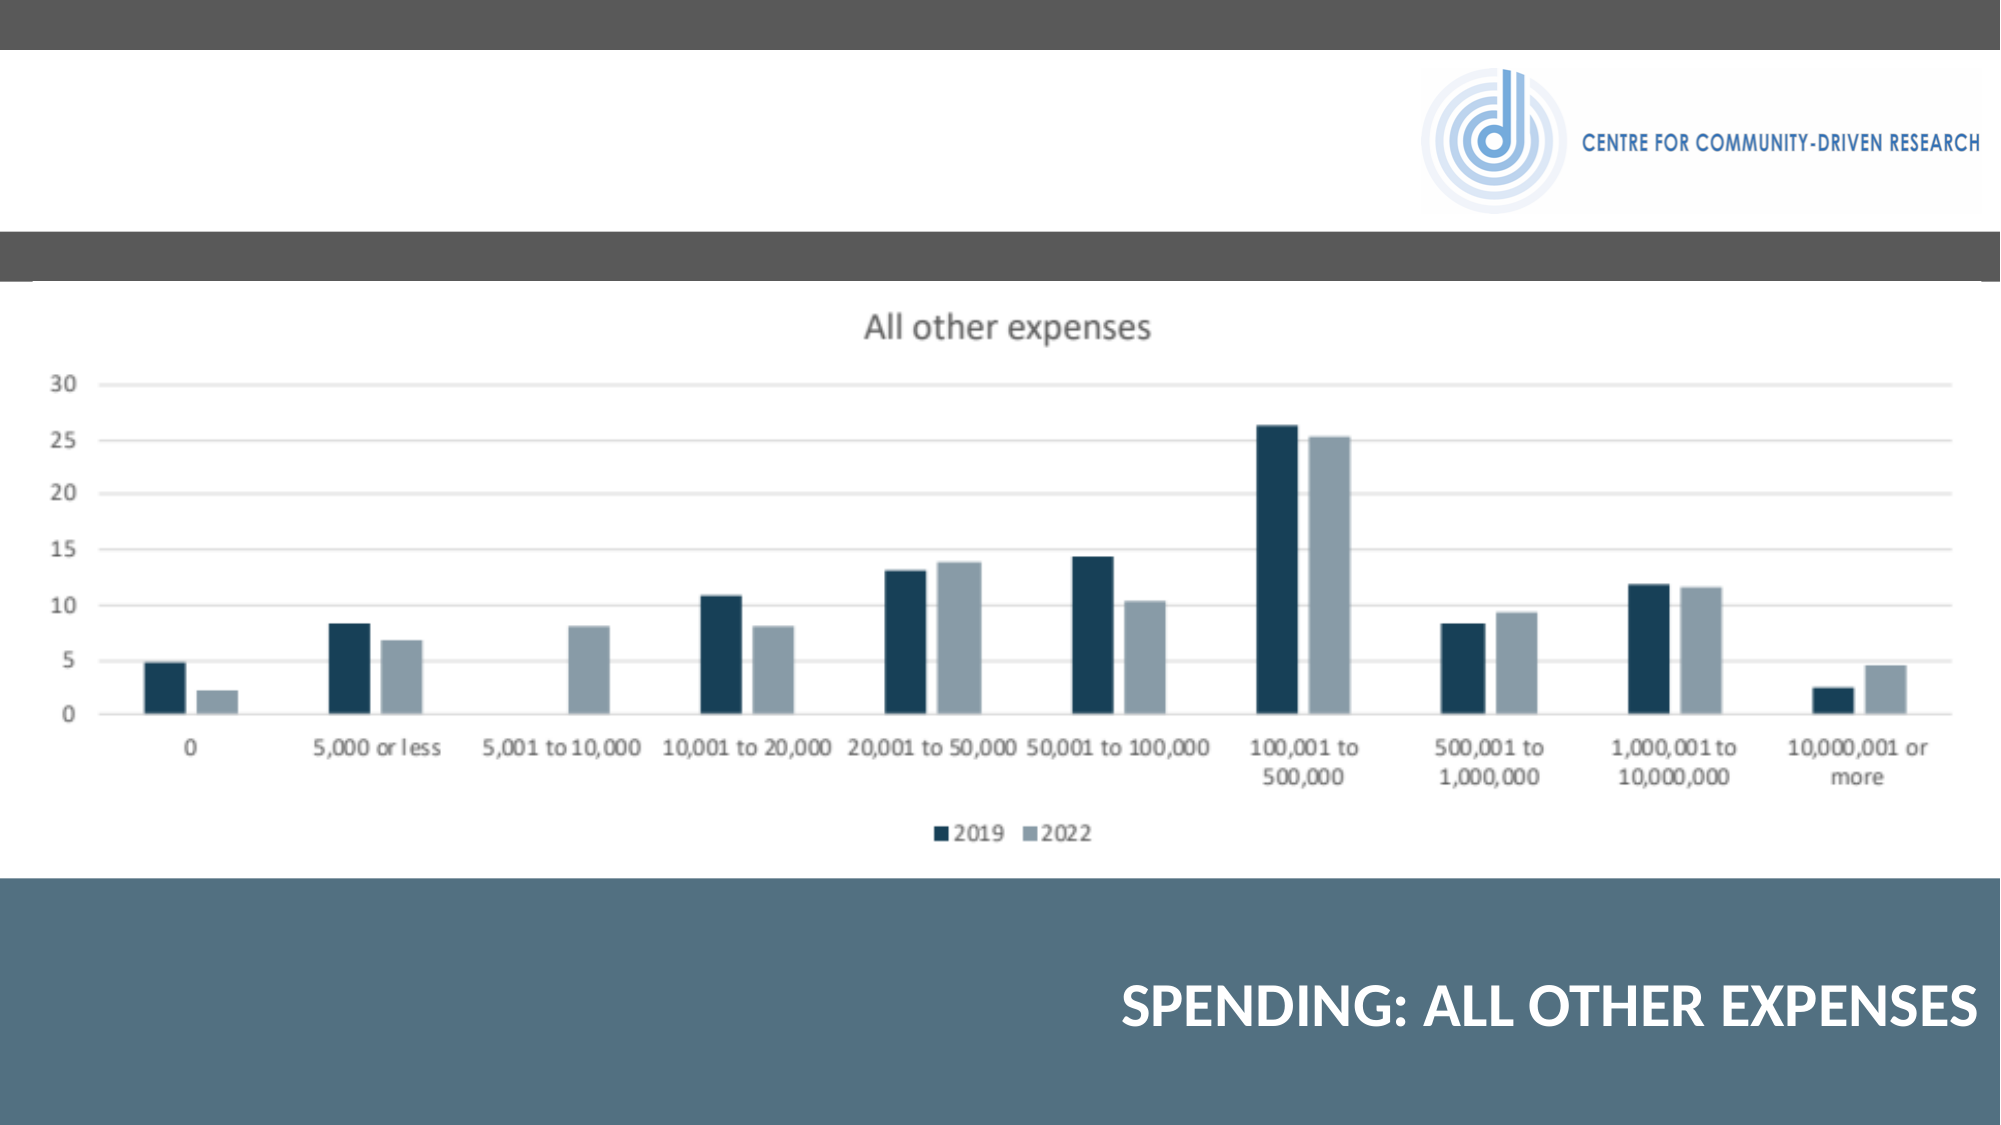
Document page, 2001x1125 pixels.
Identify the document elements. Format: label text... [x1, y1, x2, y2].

text_box [0, 0, 2000, 49]
picture [1421, 68, 1982, 214]
text_box [0, 233, 2000, 283]
text_box [0, 49, 2000, 233]
text_box SPENDING: ALL OTHER EXPENSES [0, 877, 2000, 1125]
picture [32, 281, 1982, 873]
